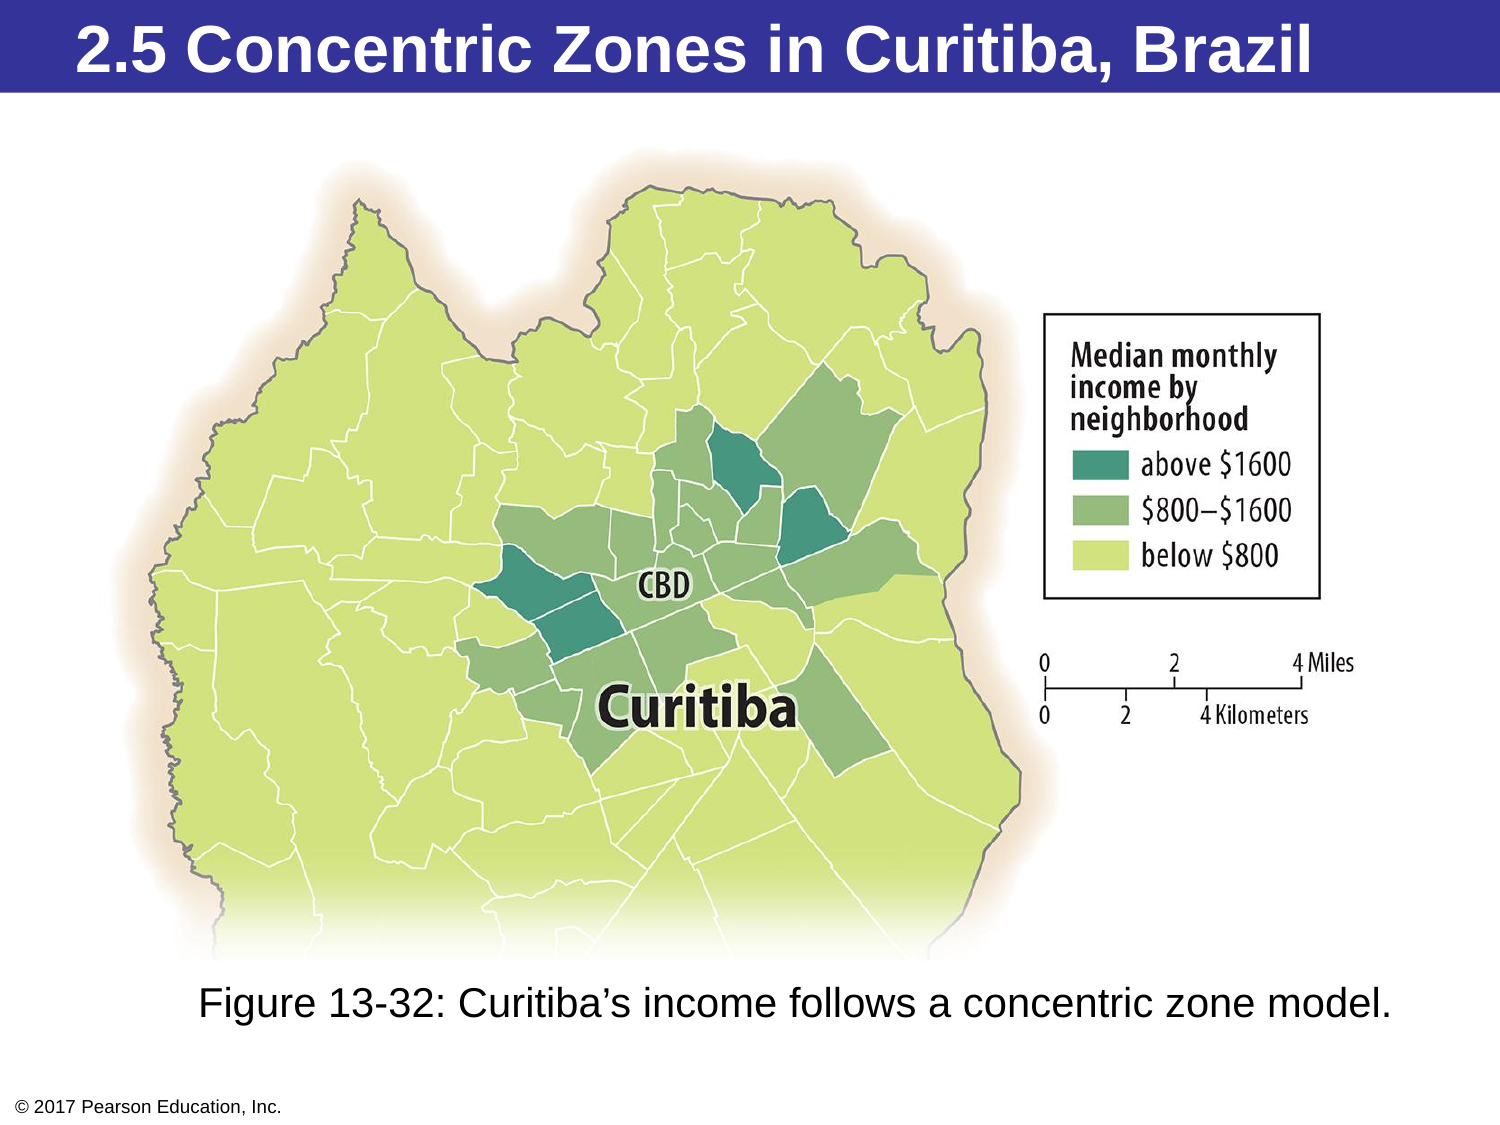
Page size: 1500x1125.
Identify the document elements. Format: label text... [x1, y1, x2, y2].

text_box 2.5 Concentric Zones in Curitiba, Brazil [0, 0, 1500, 93]
picture [99, 135, 1363, 961]
list Figure 13-32: Curitiba’s income follows a concentric zone model. [91, 968, 1500, 1125]
